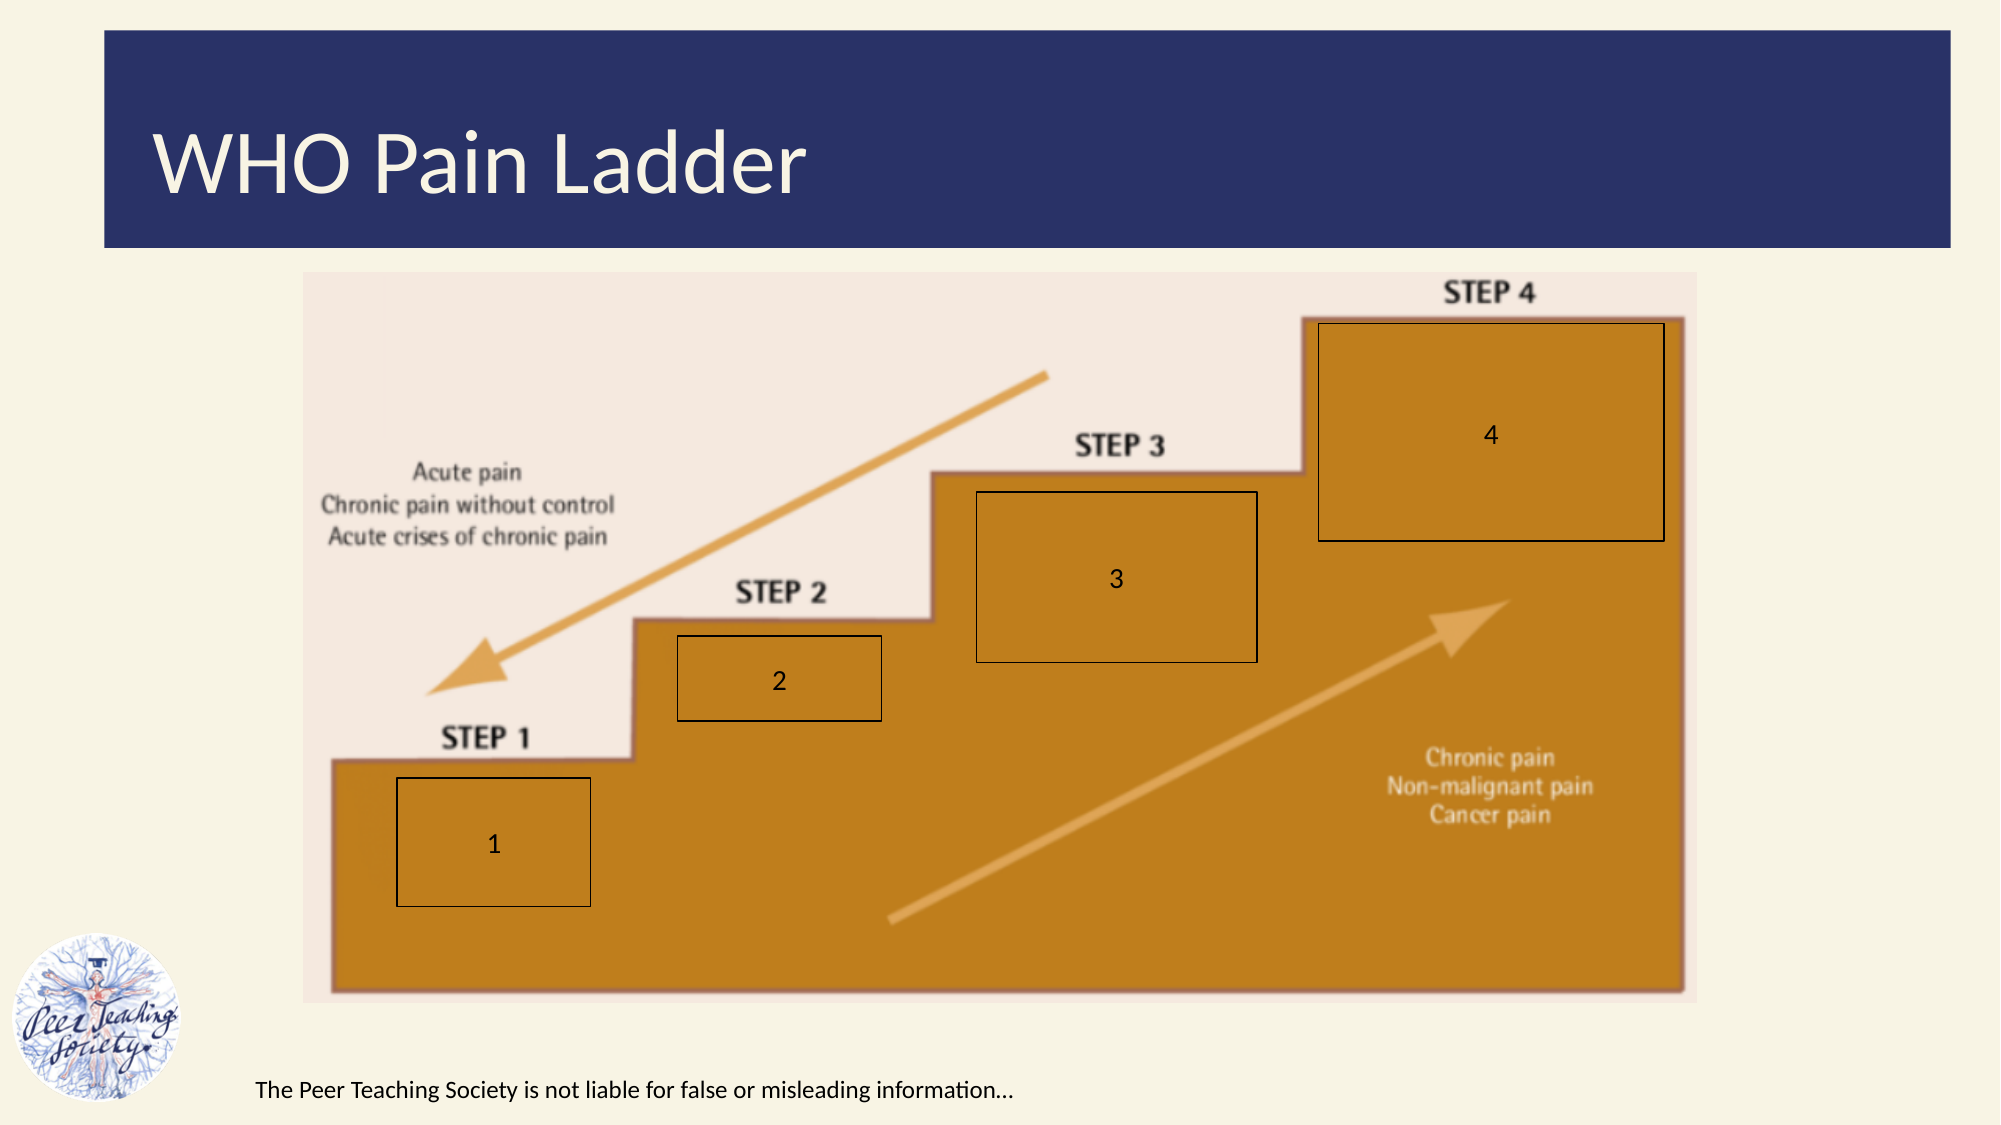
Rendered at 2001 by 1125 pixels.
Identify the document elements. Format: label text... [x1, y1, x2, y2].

picture [12, 932, 181, 1102]
text_box [104, 30, 1951, 248]
title WHO Pain Ladder [137, 55, 1863, 273]
text_box The Peer Teaching Society is not liable for false or misleading information… [240, 1065, 1072, 1112]
picture [303, 272, 1697, 1003]
